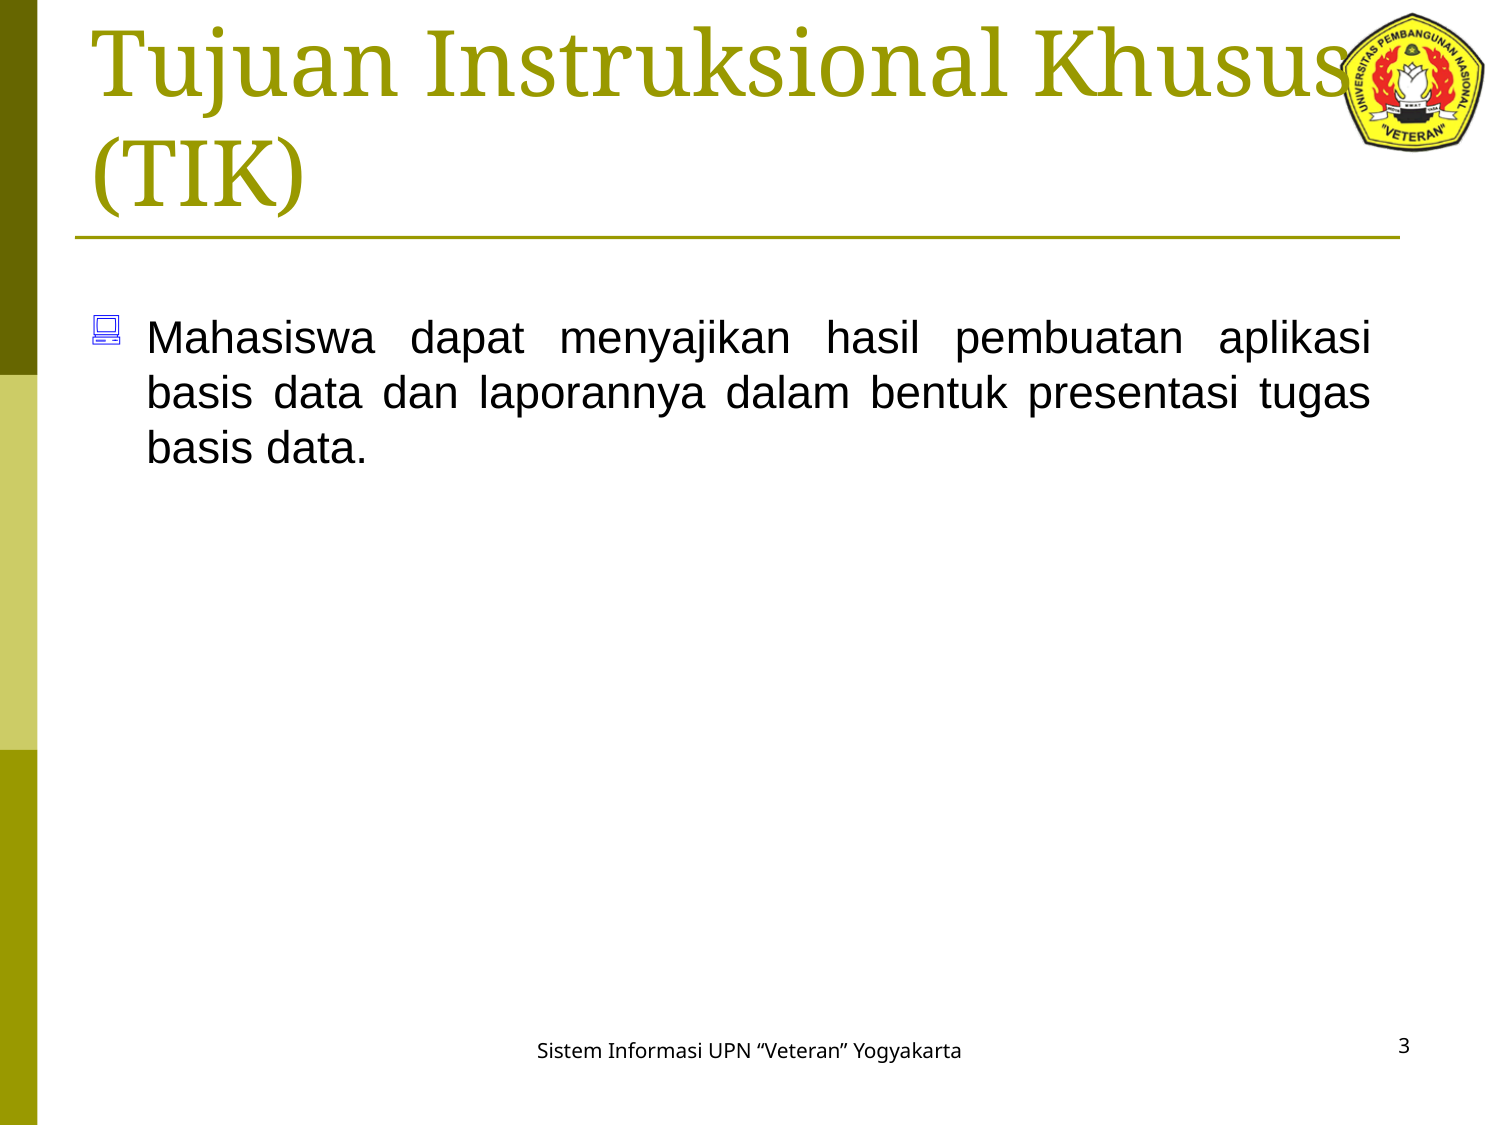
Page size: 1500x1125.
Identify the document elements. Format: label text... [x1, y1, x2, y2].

list Mahasiswa dapat menyajikan hasil pembuatan aplikasi basis data dan laporannya dalam bentuk presentasi tugas basis data. [74, 299, 1388, 1006]
slide_number 3 [1074, 1024, 1426, 1101]
picture [1337, 11, 1488, 154]
title Tujuan Instruksional Khusus (TIK) [74, 45, 1426, 233]
